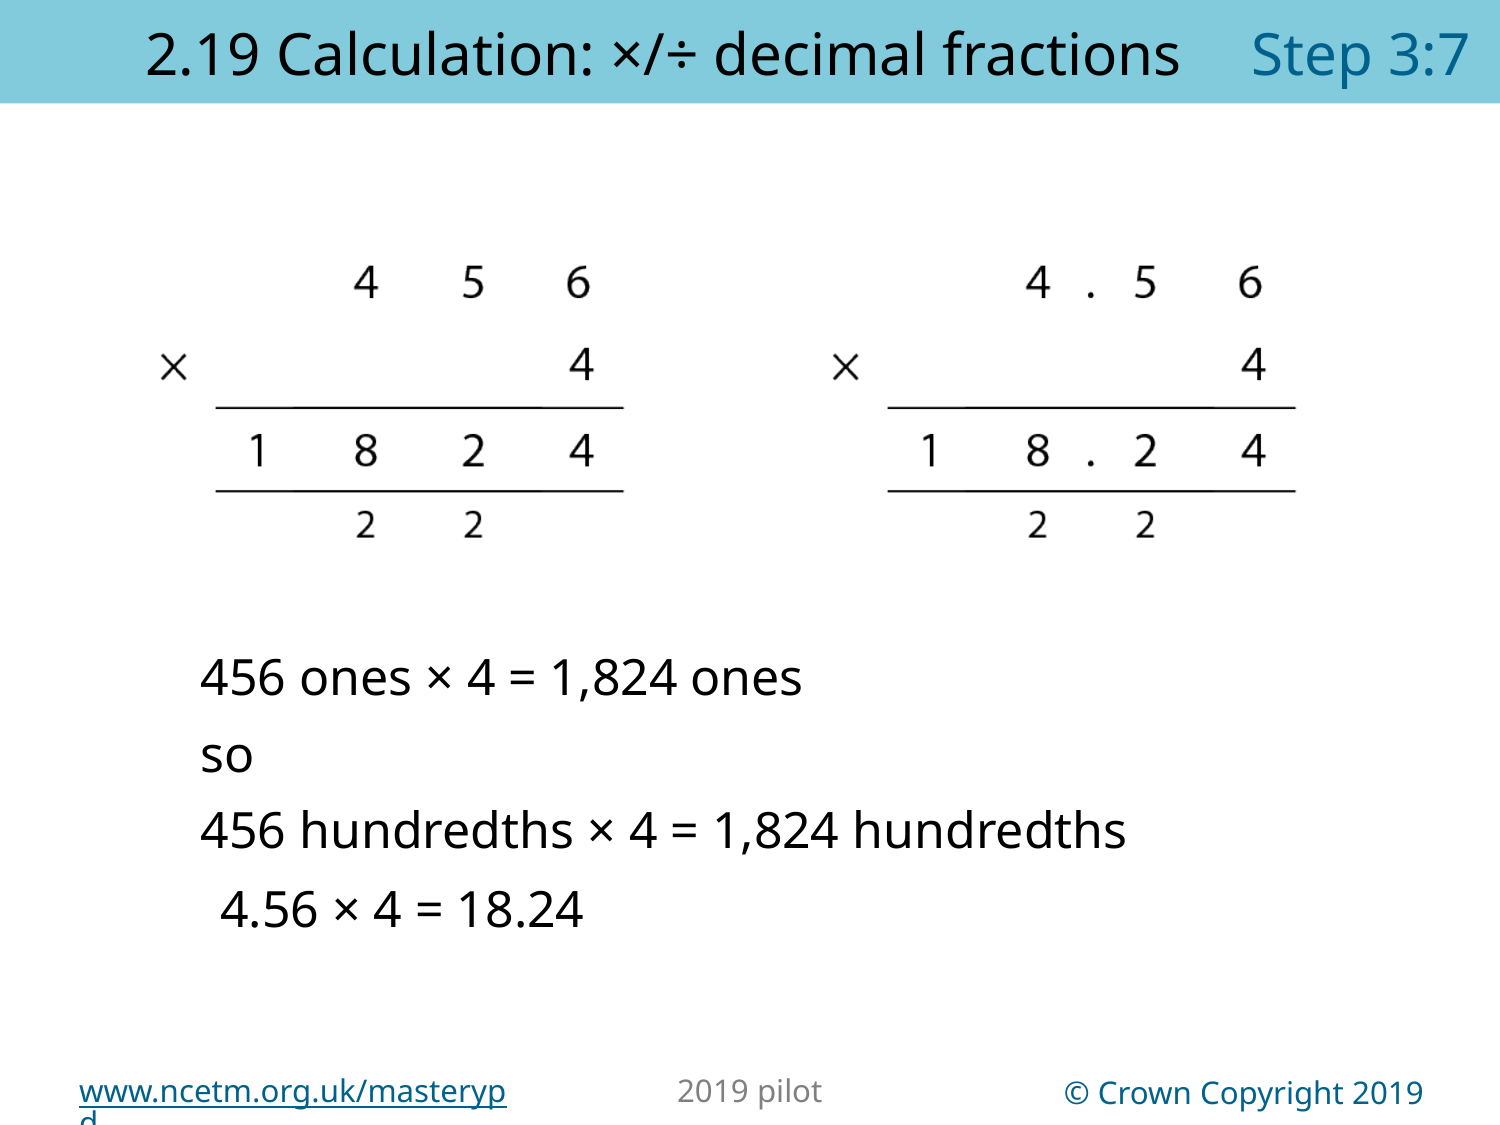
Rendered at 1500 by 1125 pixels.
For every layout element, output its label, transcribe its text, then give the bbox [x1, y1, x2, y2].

list 2.19 Calculation: ×/÷ decimal fractions Step 3:7 [0, 0, 1500, 104]
text_box 456 ones × 4 = 1,824 ones so 456 hundredths × 4 = 1,824 hundredths 4.56 × 4 = 18.24 [142, 637, 1159, 945]
picture [0, 255, 1500, 549]
